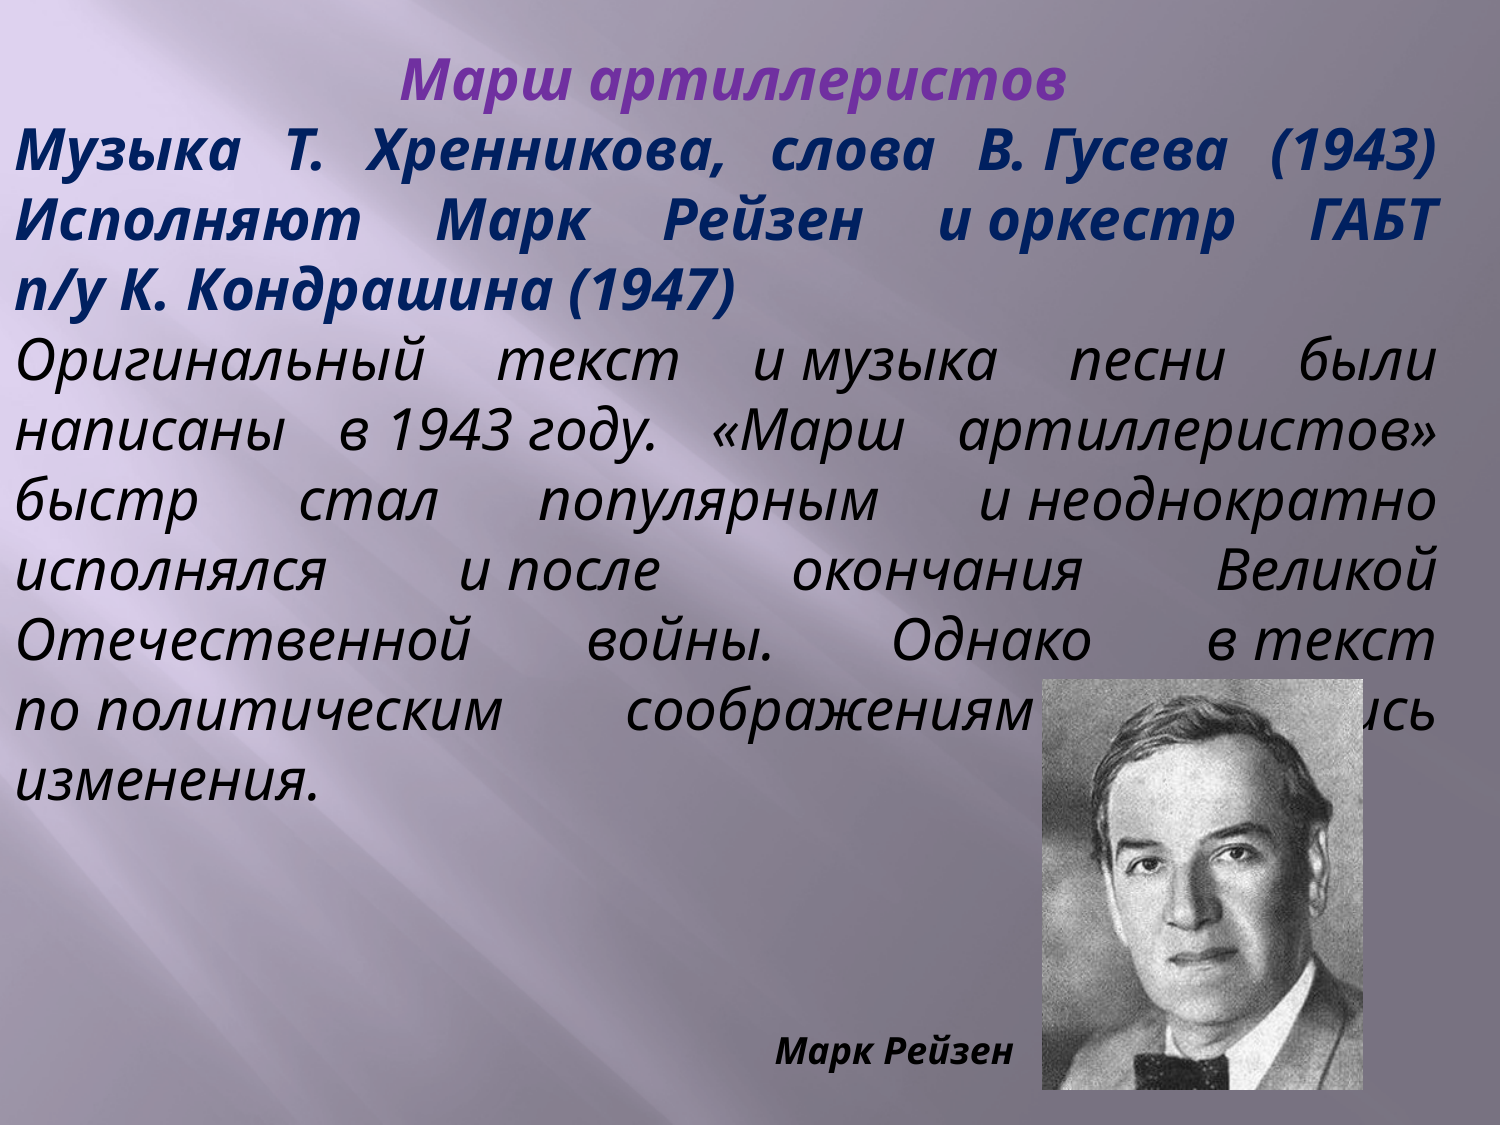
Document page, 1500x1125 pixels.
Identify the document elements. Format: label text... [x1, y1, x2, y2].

text_box Марш артиллеристов Музыка Т. Хренникова, слова В. Гусева (1943) Исполняют Марк Рейзен и оркестр ГАБТ п/у К. Кондрашина (1947) Оригинальный текст и музыка песни были написаны в 1943 году. «Марш артиллеристов» быстр стал популярным и неоднократно исполнялся и после окончания Великой Отечественной войны. Однако в текст по политическим соображениям вносились изменения. [0, 35, 1453, 865]
picture [1042, 679, 1364, 1090]
text_box Марк Рейзен [759, 1019, 1039, 1080]
